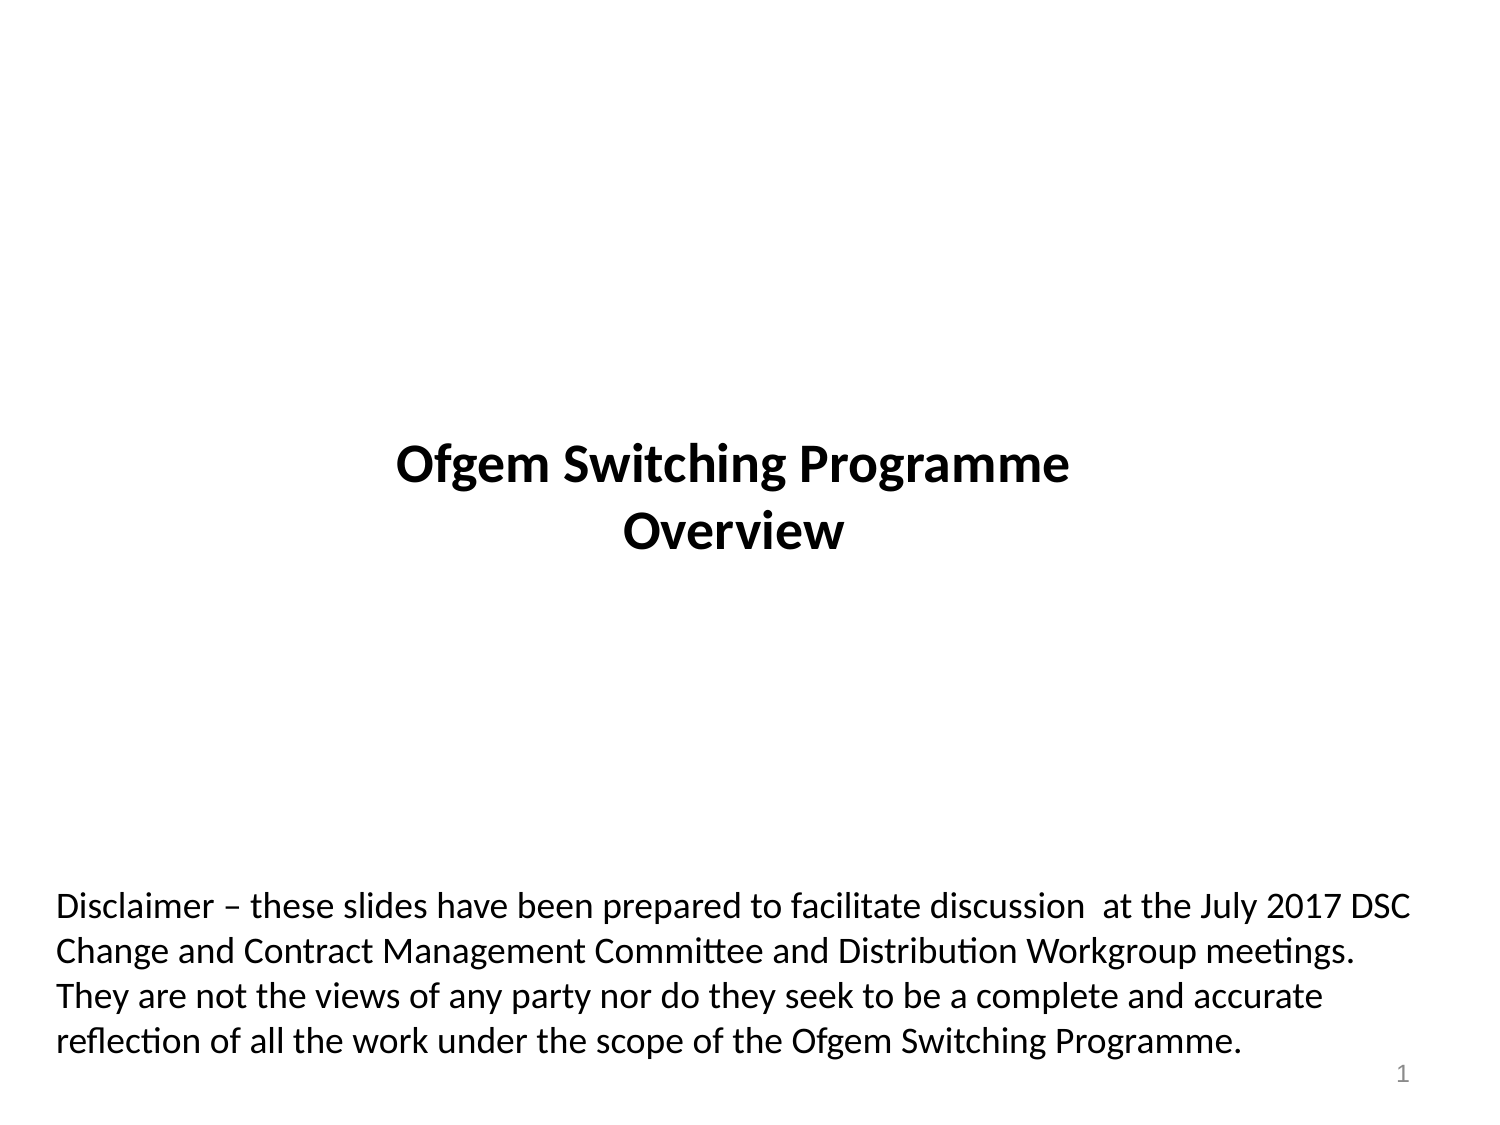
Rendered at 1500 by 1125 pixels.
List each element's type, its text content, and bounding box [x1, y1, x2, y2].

text_box Ofgem Switching Programme Overview [49, 351, 1420, 569]
slide_number 1 [1074, 1069, 1425, 1103]
text_box Disclaimer – these slides have been prepared to facilitate discussion at the July 2017 DSC Change and Contract Management Committee and Distribution Workgroup meetings. They are not the views of any party nor do they seek to be a complete and accurate reflection of all the work under the scope of the Ofgem Switching Programme. [41, 873, 1441, 1069]
